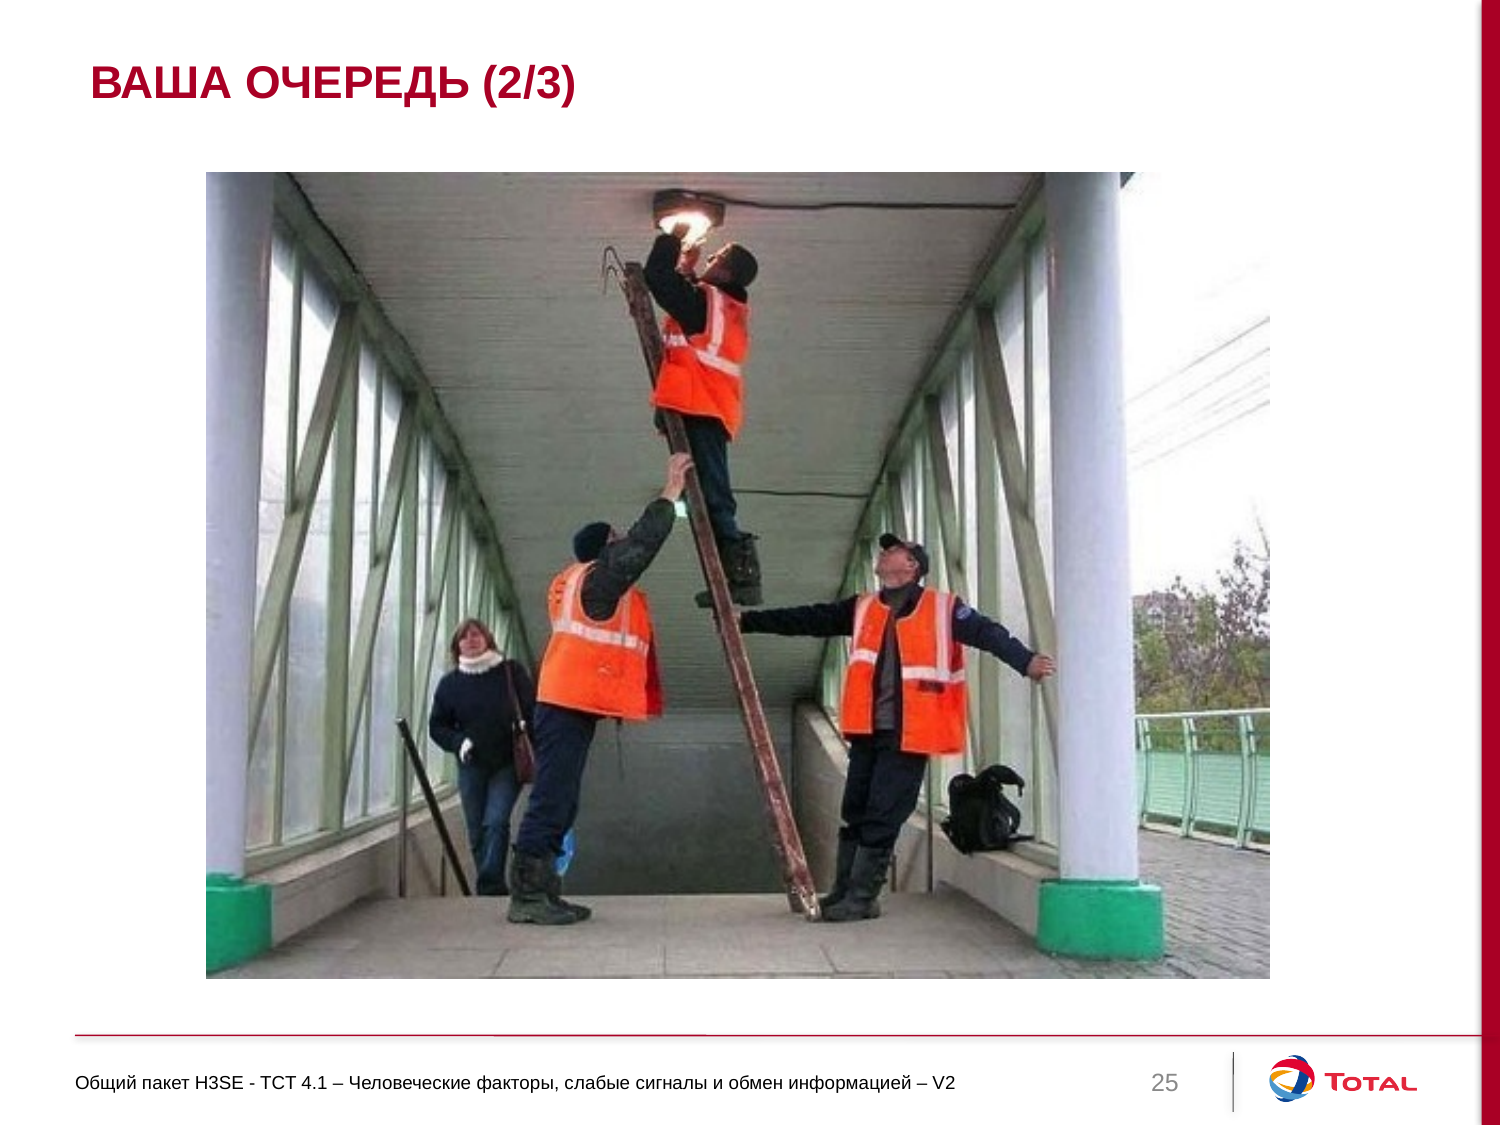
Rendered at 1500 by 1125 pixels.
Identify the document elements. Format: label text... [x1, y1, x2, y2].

picture [1260, 1045, 1426, 1112]
picture [206, 172, 1270, 980]
title Ваша очередь (2/3) [75, 45, 1424, 150]
slide_number 25 [1074, 1051, 1194, 1112]
footer Общий пакет H3SE - TCT 4.1 – Человеческие факторы, слабые сигналы и обмен информацией – V2 [75, 1051, 988, 1112]
